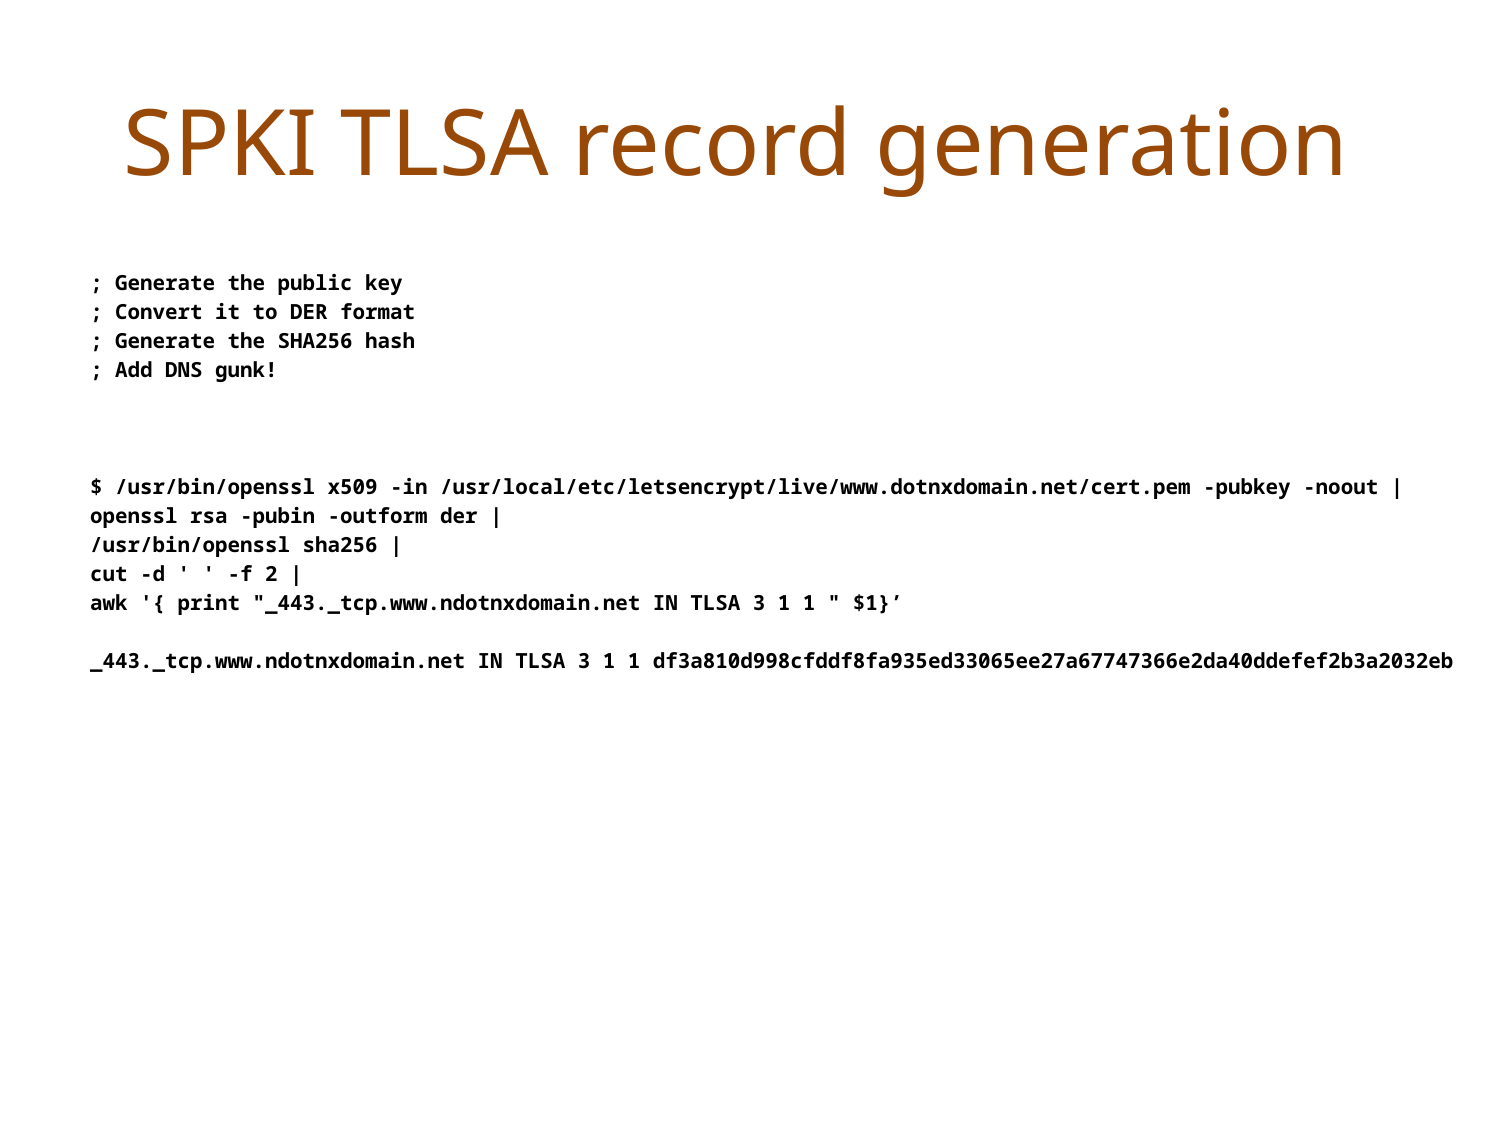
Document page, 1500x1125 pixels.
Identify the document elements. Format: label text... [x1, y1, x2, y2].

list ; Generate the public key ; Convert it to DER format ; Generate the SHA256 hash ; Add DNS gunk! $ /usr/bin/openssl x509 -in /usr/local/etc/letsencrypt/live/www.dotnxdomain.net/cert.pem -pubkey -noout | openssl rsa -pubin -outform der | /usr/bin/openssl sha256 | cut -d ' ' -f 2 | awk '{ print "_443._tcp.www.ndotnxdomain.net IN TLSA 3 1 1 " $1}’ _443._tcp.www.ndotnxdomain.net IN TLSA 3 1 1 df3a810d998cfddf8fa935ed33065ee27a67747366e2da40ddefef2b3a2032eb [75, 262, 1500, 1005]
title SPKI TLSA record generation [10, 45, 1463, 233]
